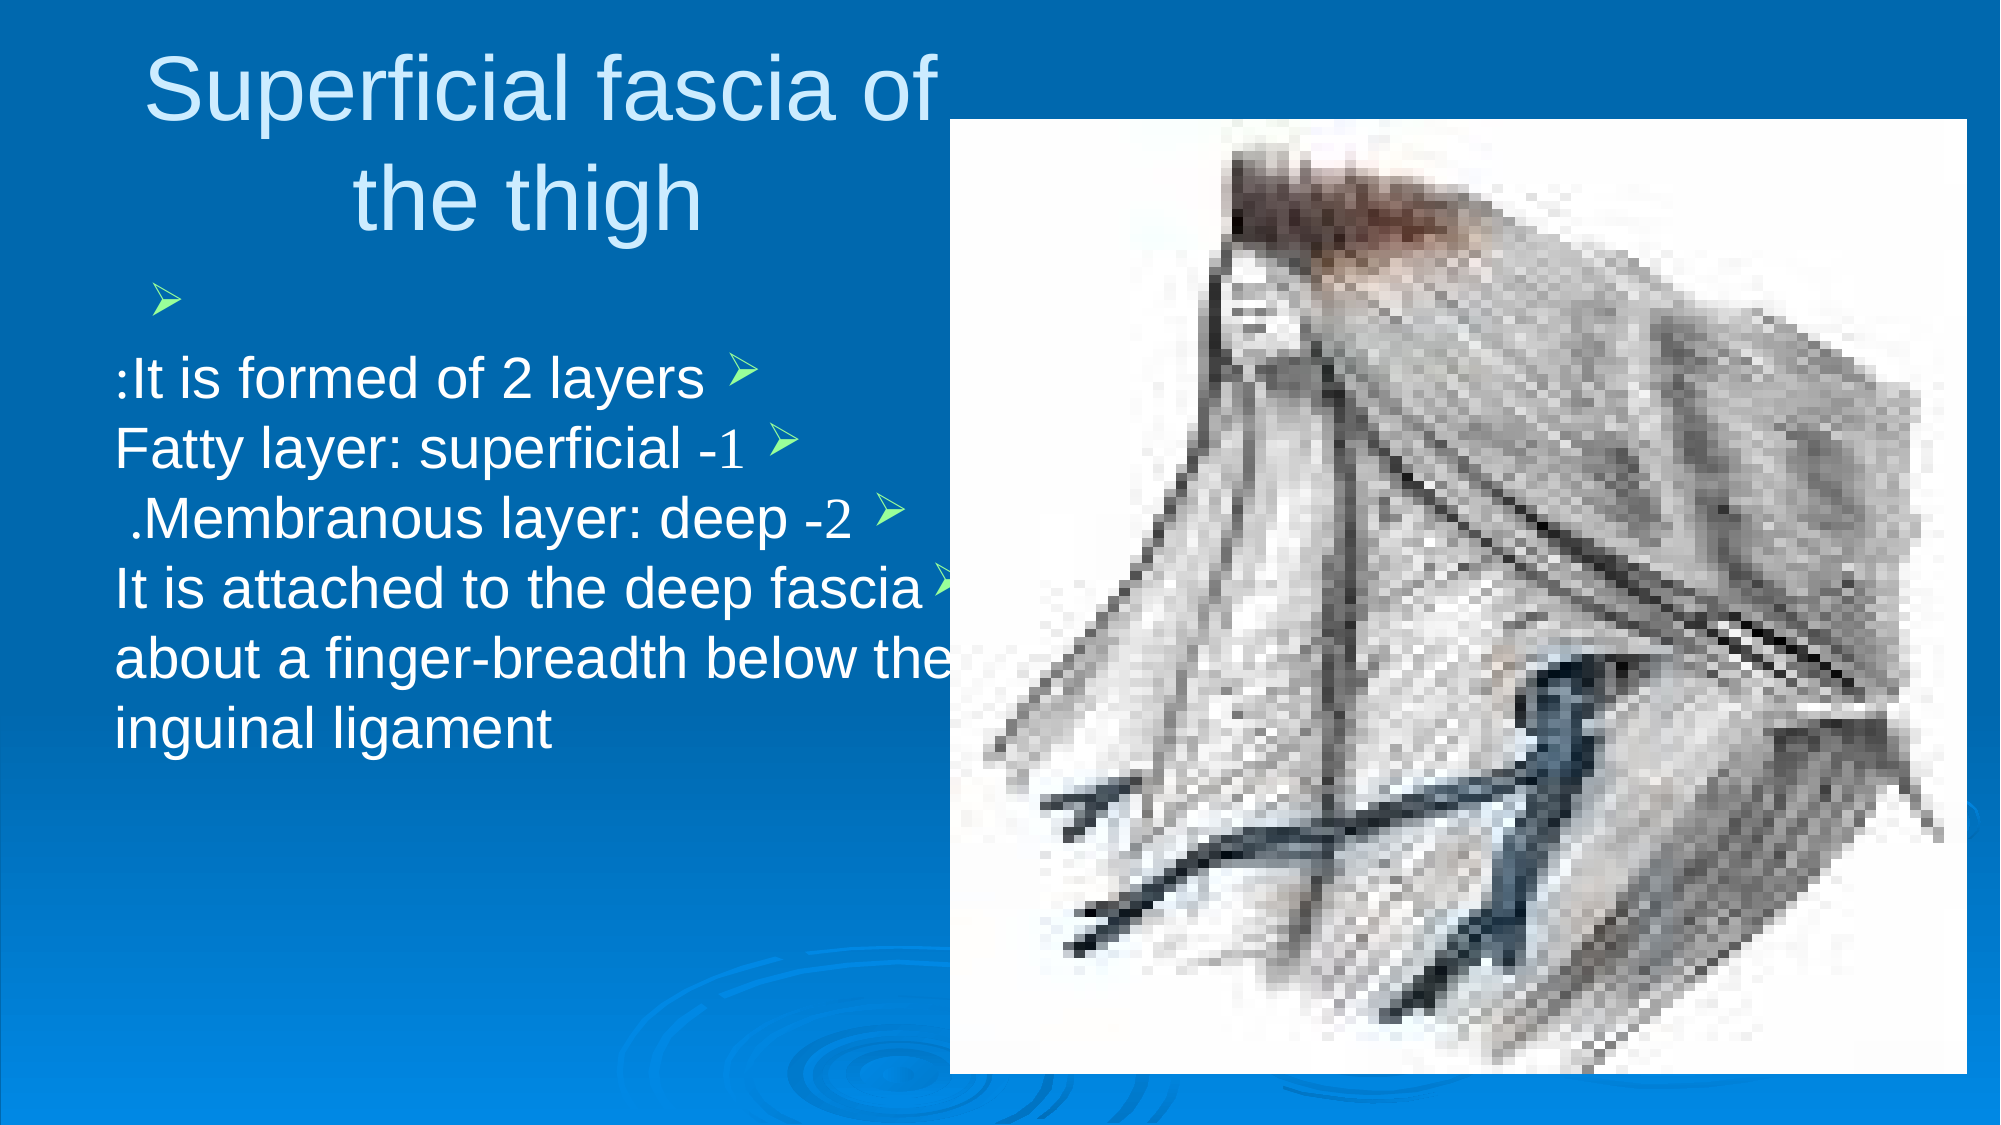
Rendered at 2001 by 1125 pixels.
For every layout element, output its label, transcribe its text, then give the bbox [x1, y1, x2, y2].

list It is formed of 2 layers: 1- Fatty layer: superficial 2- Membranous layer: deep. It is attached to the deep fascia about a finger-breadth below the inguinal ligament [99, 262, 944, 1006]
title Superficial fascia of the thigh [99, 45, 984, 233]
picture [949, 119, 1967, 1075]
